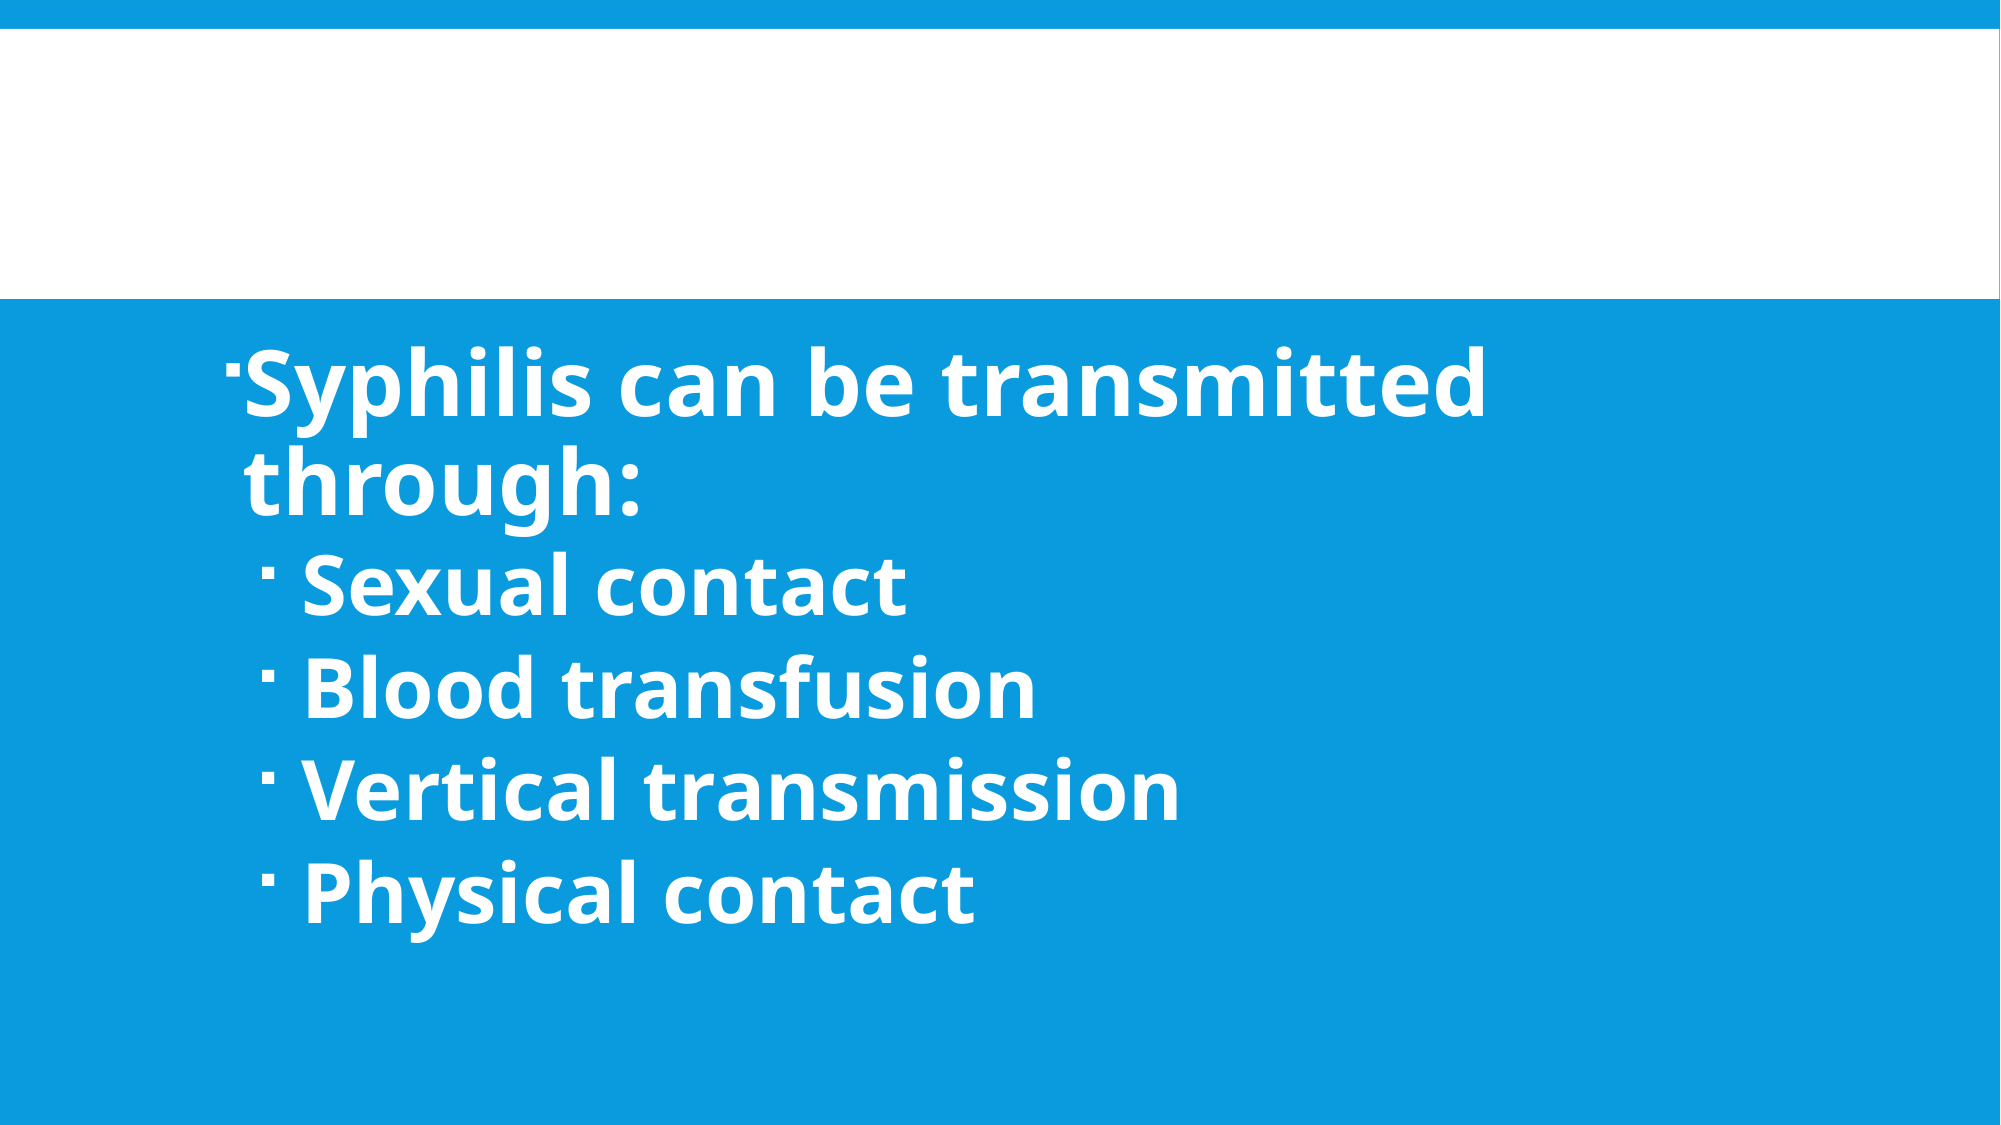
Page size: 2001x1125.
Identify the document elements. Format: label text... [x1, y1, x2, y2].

list Syphilis can be transmitted through: Sexual contact Blood transfusion Vertical transmission Physical contact [197, 329, 1803, 1020]
